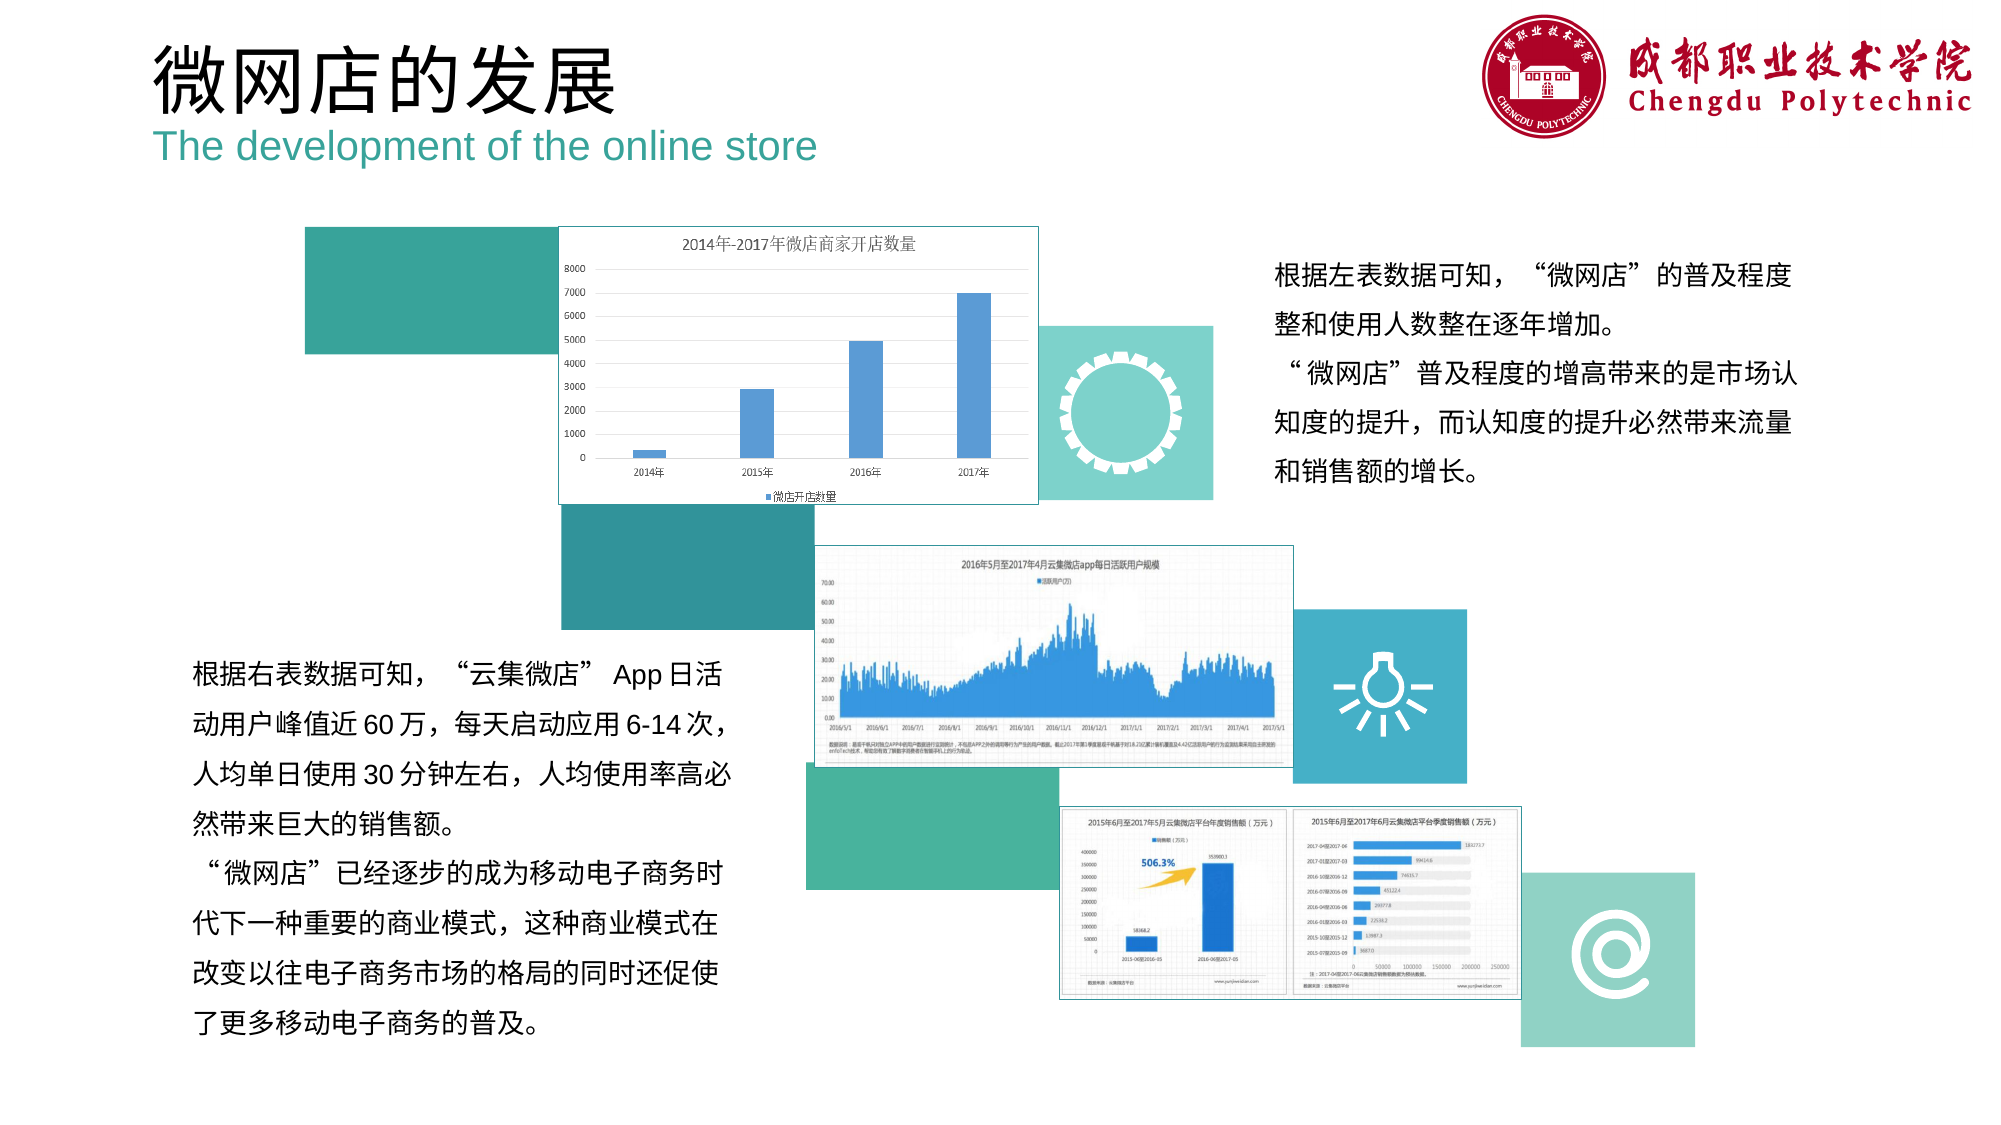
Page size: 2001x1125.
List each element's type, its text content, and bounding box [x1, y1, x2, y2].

text_box [1520, 872, 1696, 1048]
text_box [1356, 709, 1372, 732]
text_box [1362, 651, 1405, 709]
text_box [1394, 709, 1411, 732]
text_box [1405, 698, 1428, 715]
text_box 根据右表数据可知，“云集微店”App日活动用户峰值近60万，每天启动应用6-14次，人均单日使用30分钟左右，人均使用率高必然带来巨大的销售额。 “微网店”已经逐步的成为移动电子商务时代下一种重要的商业模式，这种商业模式在改变以往电子商务市场的格局的同时还促使了更多移动电子商务的普及。 [177, 633, 751, 1047]
text_box [1571, 909, 1651, 999]
text_box 根据左表数据可知，“微网店”的普及程度整和使用人数整在逐年增加。 “微网店”普及程度的增高带来的是市场认知度的提升，而认知度的提升必然带来流量和销售额的增长。 [1259, 234, 1818, 496]
text_box [560, 505, 816, 631]
text_box 微网店的发展 The development of the online store [137, 35, 1083, 197]
picture [1059, 806, 1521, 1000]
text_box [1058, 350, 1184, 476]
text_box [1039, 325, 1214, 501]
picture [558, 226, 1038, 505]
picture [814, 545, 1293, 767]
text_box [1411, 684, 1433, 690]
text_box [1380, 714, 1386, 737]
picture [1481, 0, 1973, 148]
text_box [1338, 698, 1361, 715]
text_box [1292, 608, 1468, 785]
text_box [304, 226, 558, 355]
text_box [1333, 684, 1356, 690]
text_box [805, 761, 1060, 891]
